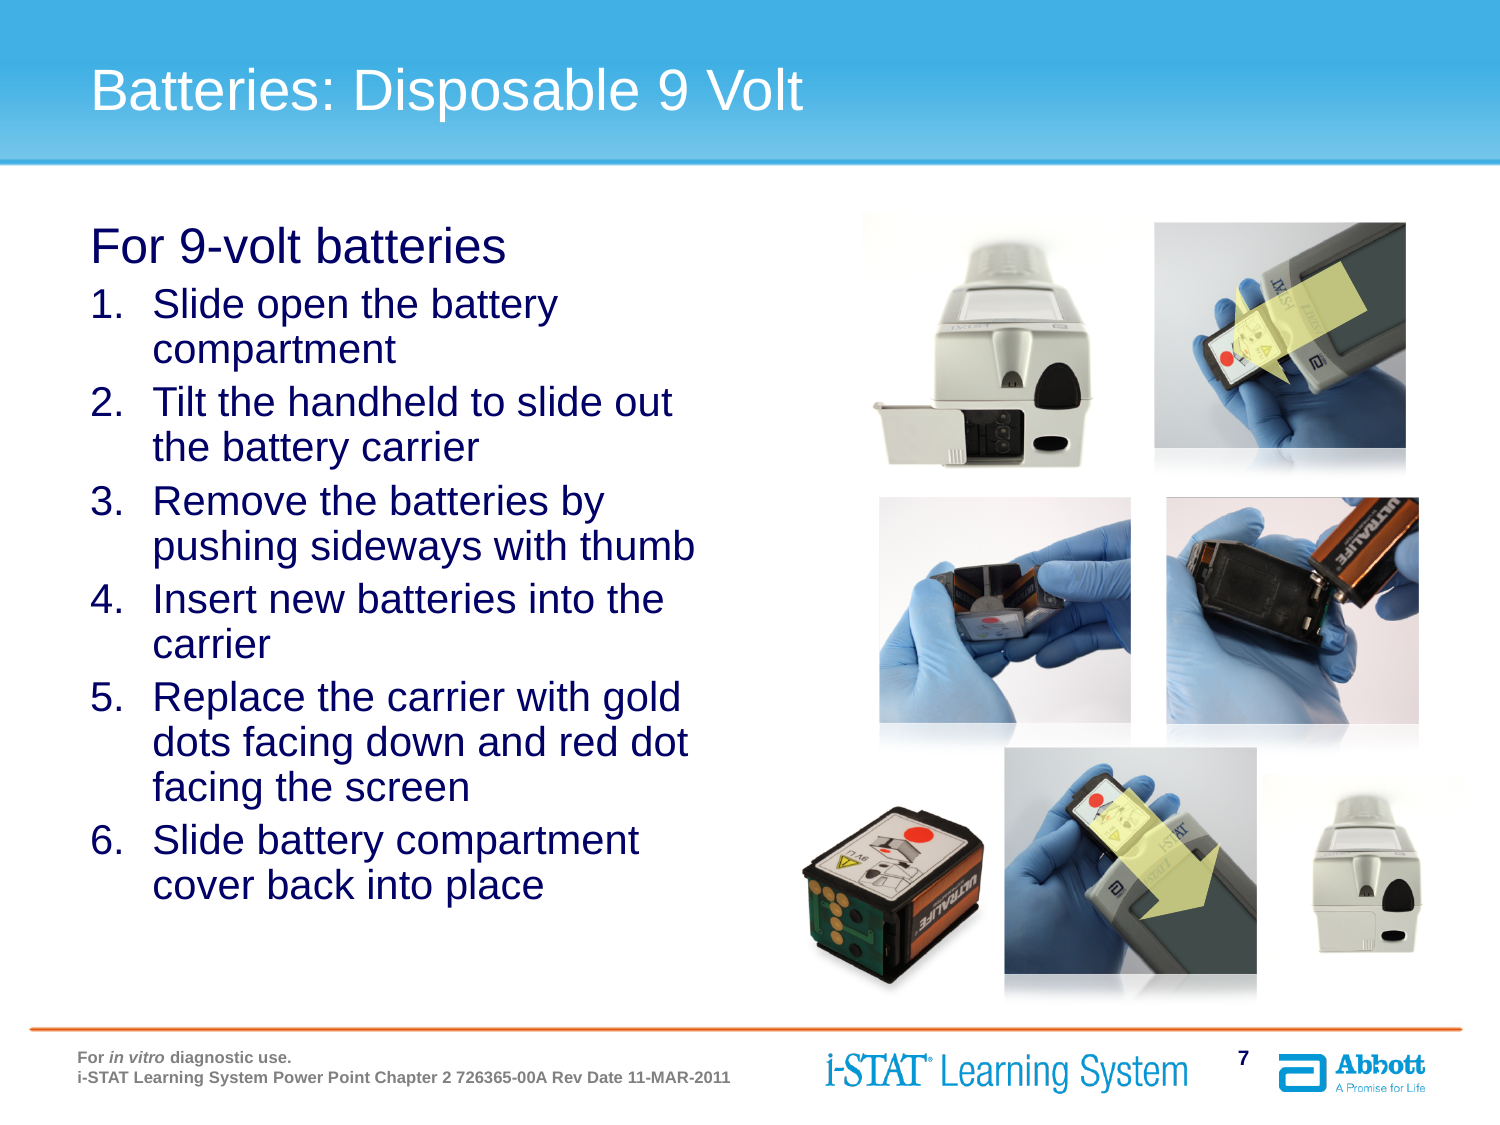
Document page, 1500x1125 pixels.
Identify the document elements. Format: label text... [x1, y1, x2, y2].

footer For in vitro diagnostic use. i-STAT Learning System Power Point Chapter 2 726365-00A Rev Date 11-MAR-2011 [62, 1039, 1188, 1091]
title Batteries: Disposable 9 Volt [74, 12, 1426, 163]
picture [0, 0, 1500, 1125]
list For 9-volt batteries Slide open the battery compartment Tilt the handheld to slide out the battery carrier Remove the batteries by pushing sideways with thumb Insert new batteries into the carrier Replace the carrier with gold dots facing down and red dot facing the screen Slide battery compartment cover back into place [74, 212, 738, 976]
slide_number 7 [1348, 1051, 1412, 1102]
